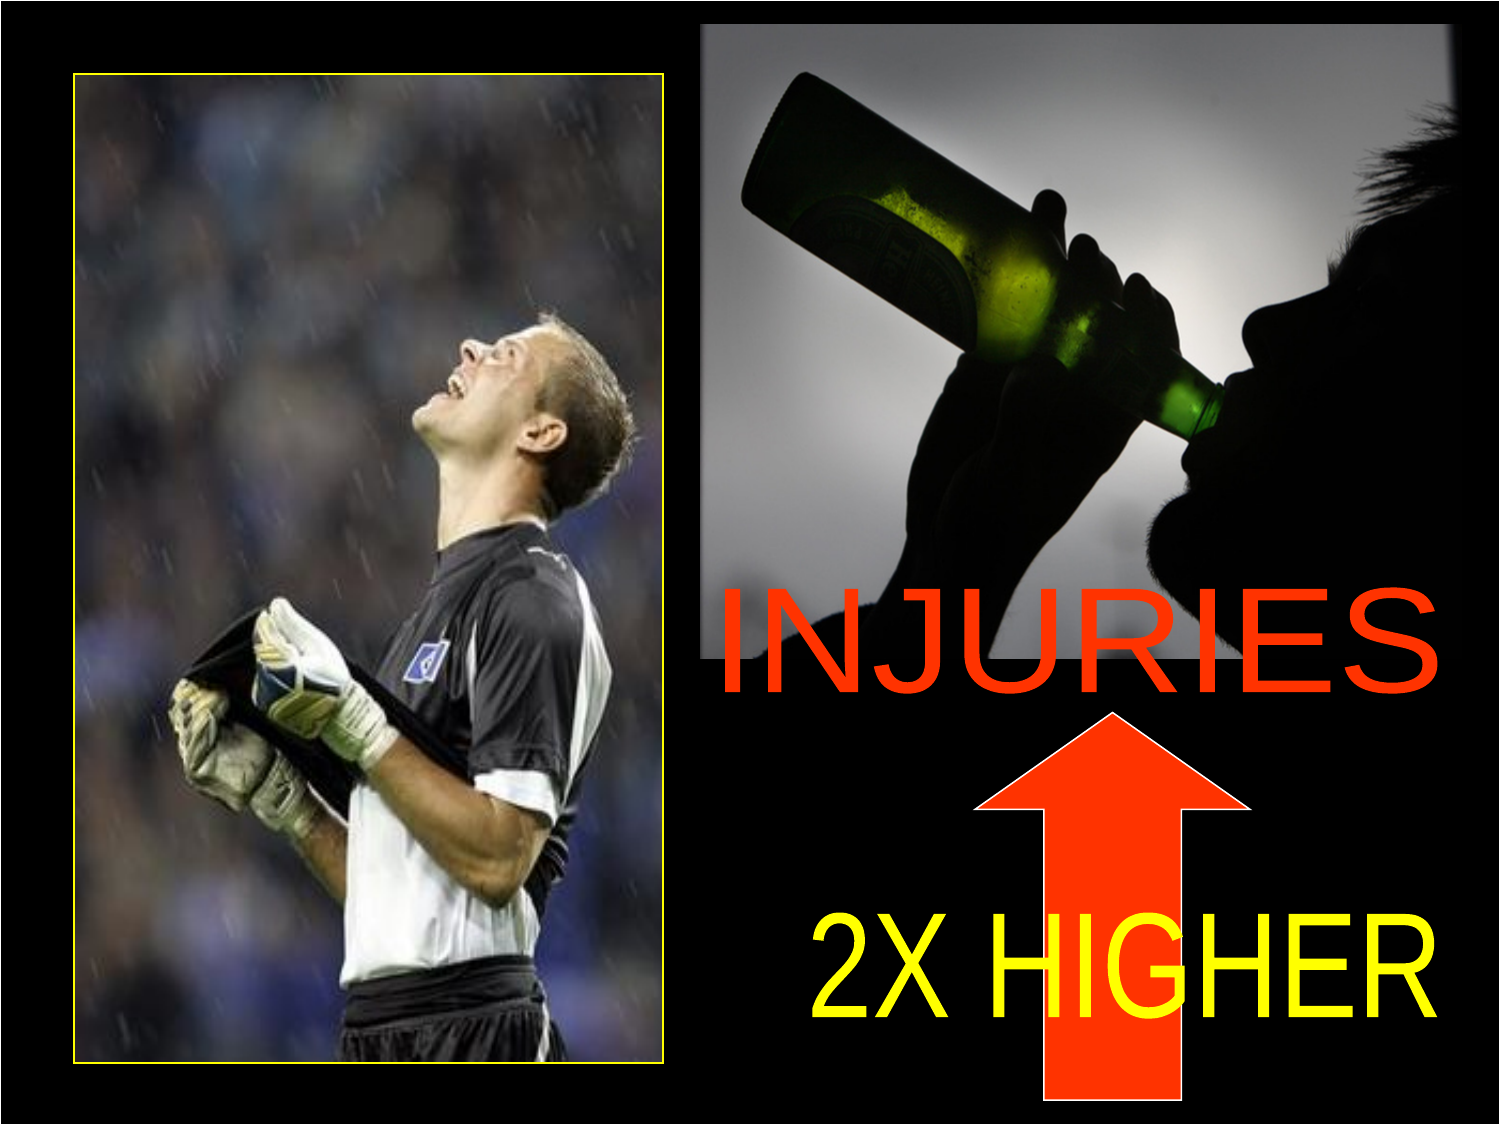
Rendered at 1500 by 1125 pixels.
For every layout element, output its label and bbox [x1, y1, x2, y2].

picture [74, 74, 663, 1063]
text_box [0, 0, 1500, 1125]
text_box [975, 712, 1251, 1101]
picture [700, 24, 1462, 660]
